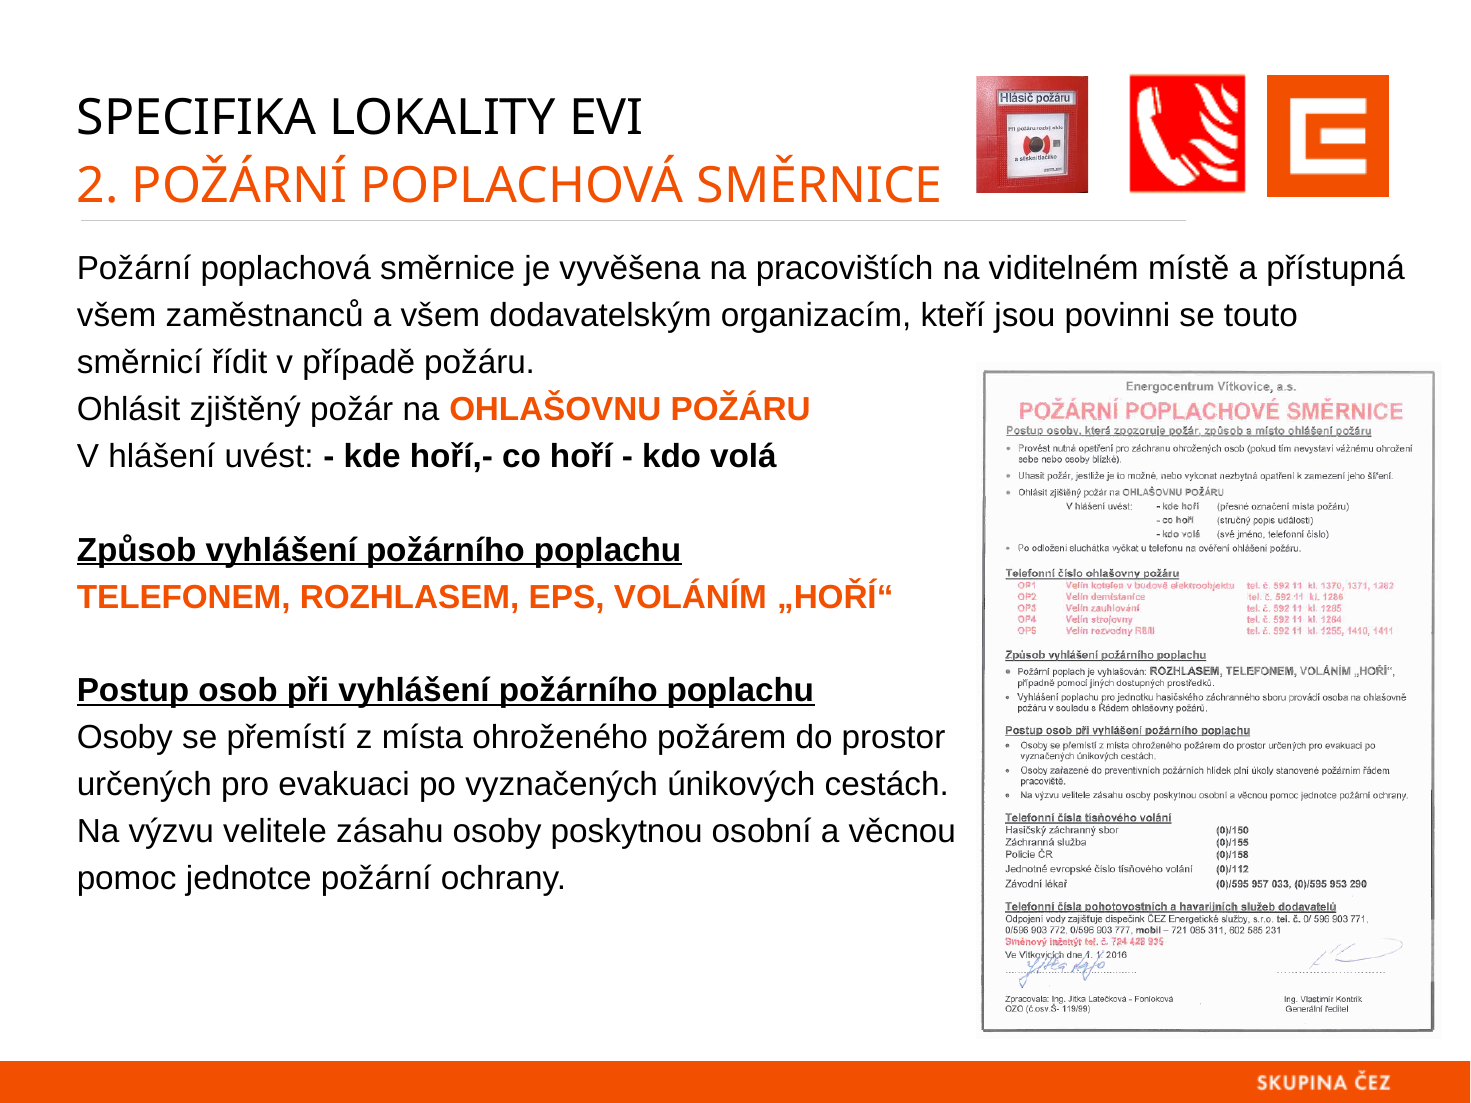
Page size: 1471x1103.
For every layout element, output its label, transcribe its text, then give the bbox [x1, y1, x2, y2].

picture [975, 75, 1089, 193]
list Požární poplachová směrnice je vyvěšena na pracovištích na viditelném místě a přístupná všem zaměstnanců a všem dodavatelským organizacím, kteří jsou povinni se touto směrnicí řídit v případě požáru. Ohlásit zjištěný požár na OHLAŠOVNU POŽÁRU V hlášení uvést: - kde hoří,- co hoří - kdo volá Způsob vyhlášení požárního poplachu TELEFONEM, ROZHLASEM, EPS, VOLÁNÍM „HOŘÍ“ Postup osob při vyhlášení požárního poplachu Osoby se přemístí z místa ohroženého požárem do prostor určených pro evakuaci po vyznačených únikových cestách. Na výzvu velitele zásahu osoby poskytnou osobní a věcnou pomoc jednotce požární ochrany. [76, 239, 1430, 1039]
picture [1122, 69, 1251, 199]
picture [0, 1061, 1471, 1103]
picture [975, 361, 1442, 1039]
title Specifika lokality EVI 2. POŽÁRNÍ POPLACHOVÁ SMĚRNICE [76, 77, 1420, 213]
